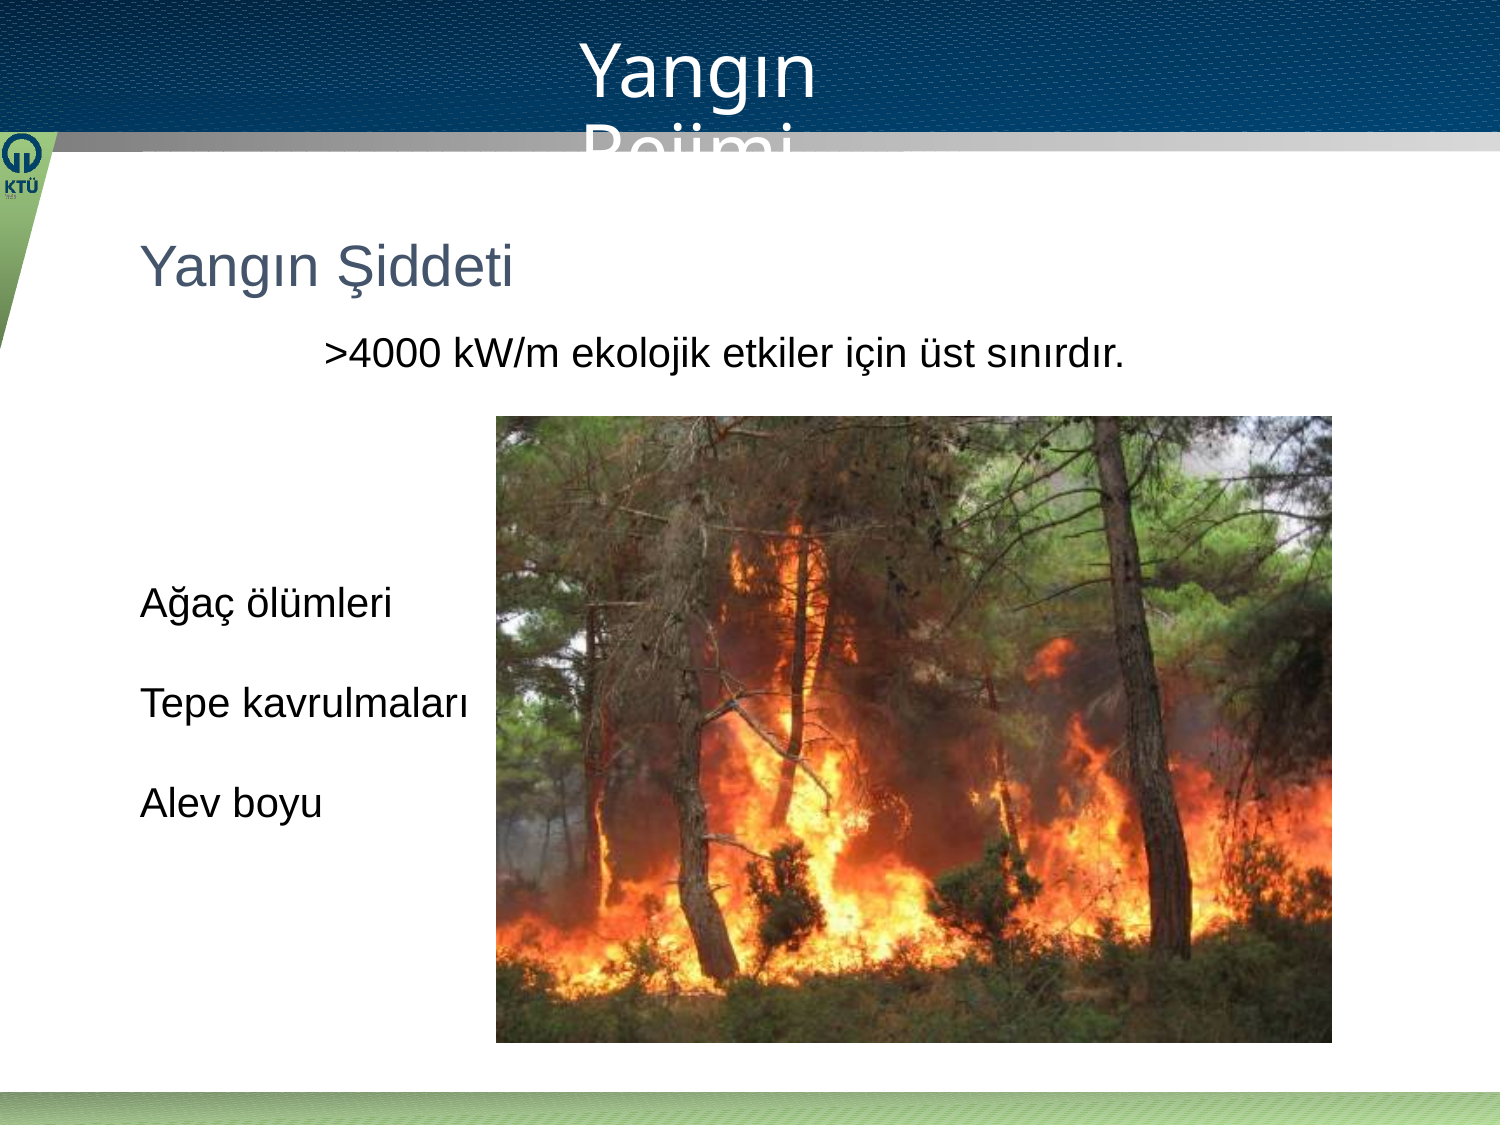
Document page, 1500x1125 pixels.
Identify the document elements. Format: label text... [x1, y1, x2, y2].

picture [496, 416, 1332, 1043]
text_box Yangın Şiddeti [125, 191, 853, 318]
text_box Yangın Rejimi [564, 24, 1015, 136]
text_box >4000 kW/m ekolojik etkiler için üst sınırdır. Ağaç ölümleri Tepe kavrulmaları Alev boyu [124, 318, 1356, 884]
